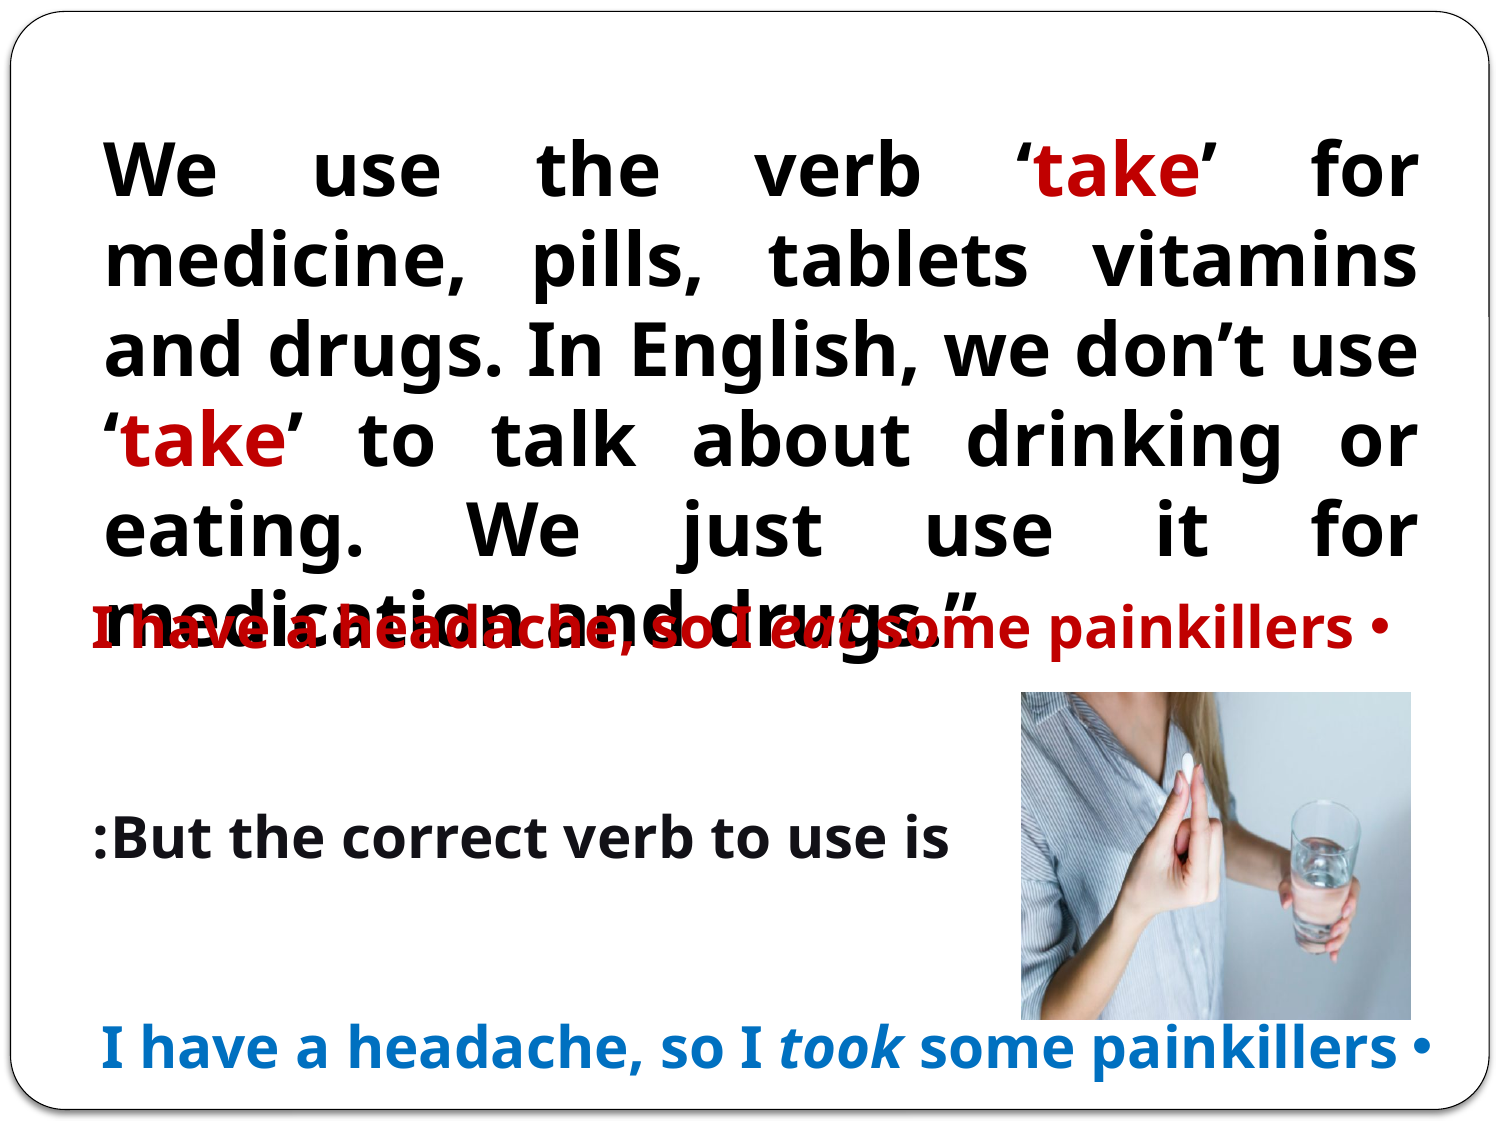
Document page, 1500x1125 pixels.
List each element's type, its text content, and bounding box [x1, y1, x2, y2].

text_box We use the verb ‘take’ for medicine, pills, tablets vitamins and drugs. In English, we don’t use ‘take’ to talk about drinking or eating. We just use it for medication and drugs.” [88, 113, 1436, 583]
picture [1020, 692, 1412, 1020]
text_box I have a headache, so I eat some painkillers But the correct verb to use is: I have a headache, so I took some painkillers [76, 583, 1447, 1088]
